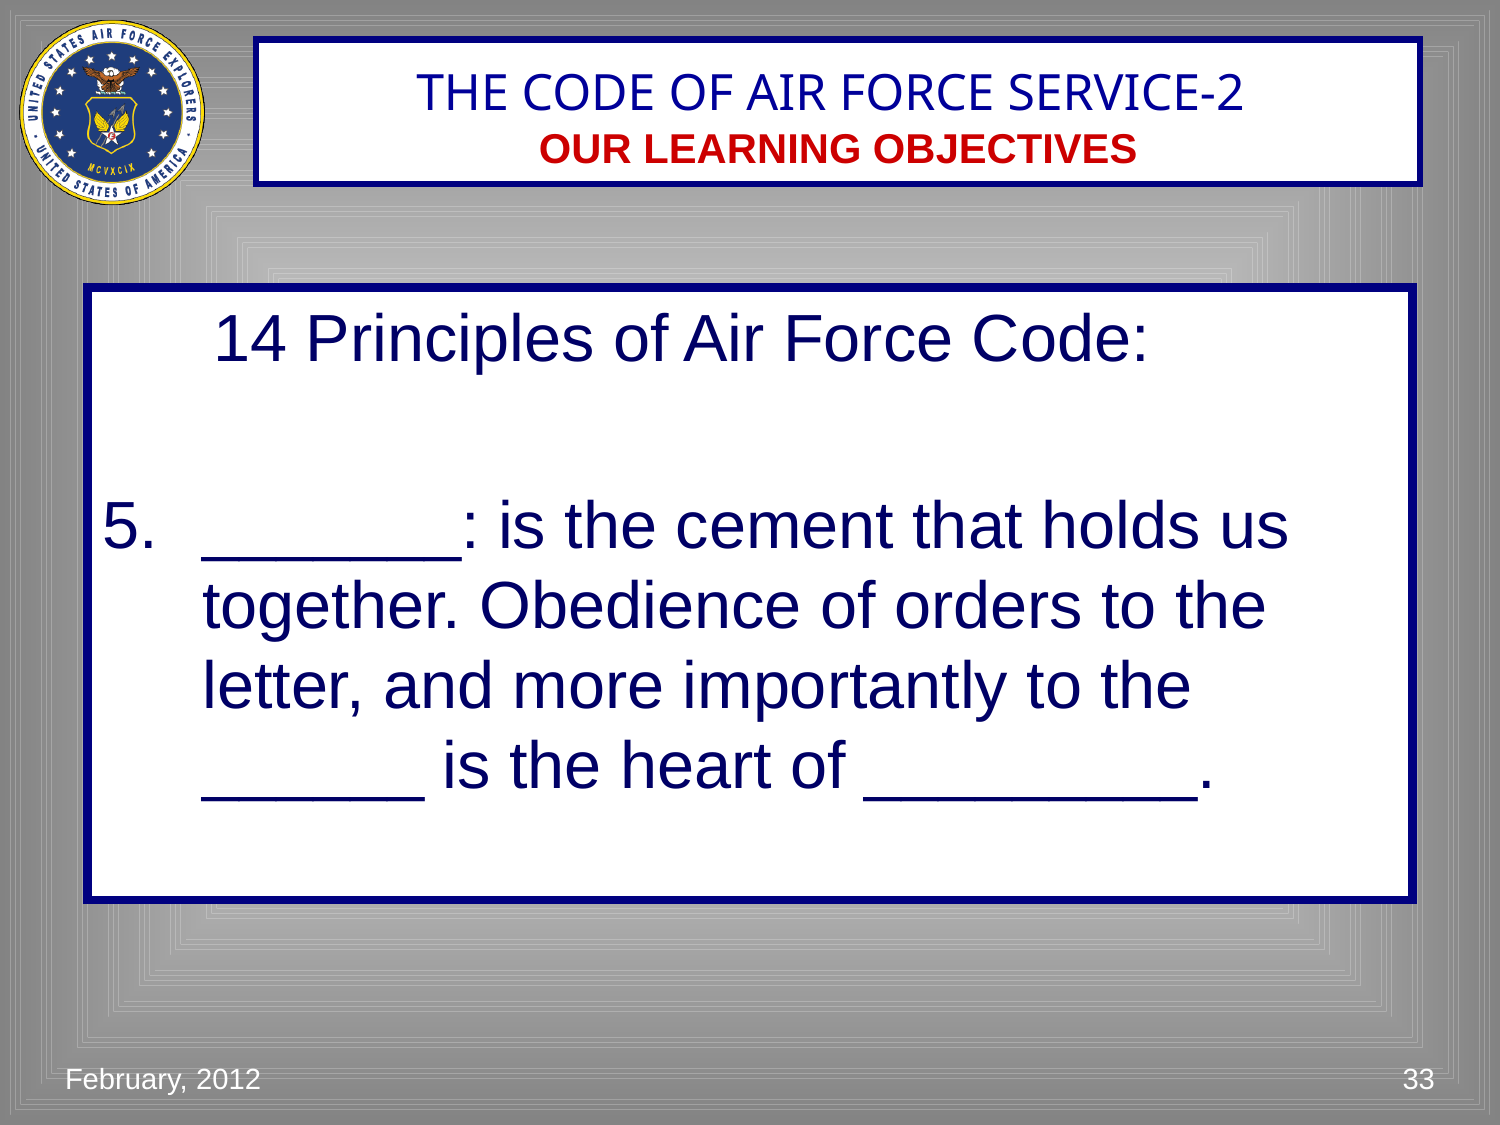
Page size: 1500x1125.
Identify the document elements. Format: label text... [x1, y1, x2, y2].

slide_number 33 [1074, 1024, 1450, 1103]
list 14 Principles of Air Force Code: 5. _______: is the cement that holds us together. Obedience of orders to the letter, and more importantly to the ______ is the heart of _________. [87, 287, 1413, 900]
picture [11, 11, 214, 214]
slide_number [50, 1024, 425, 1103]
title THE CODE OF AIR FORCE SERVICE-2 OUR LEARNING OBJECTIVES [256, 39, 1420, 185]
